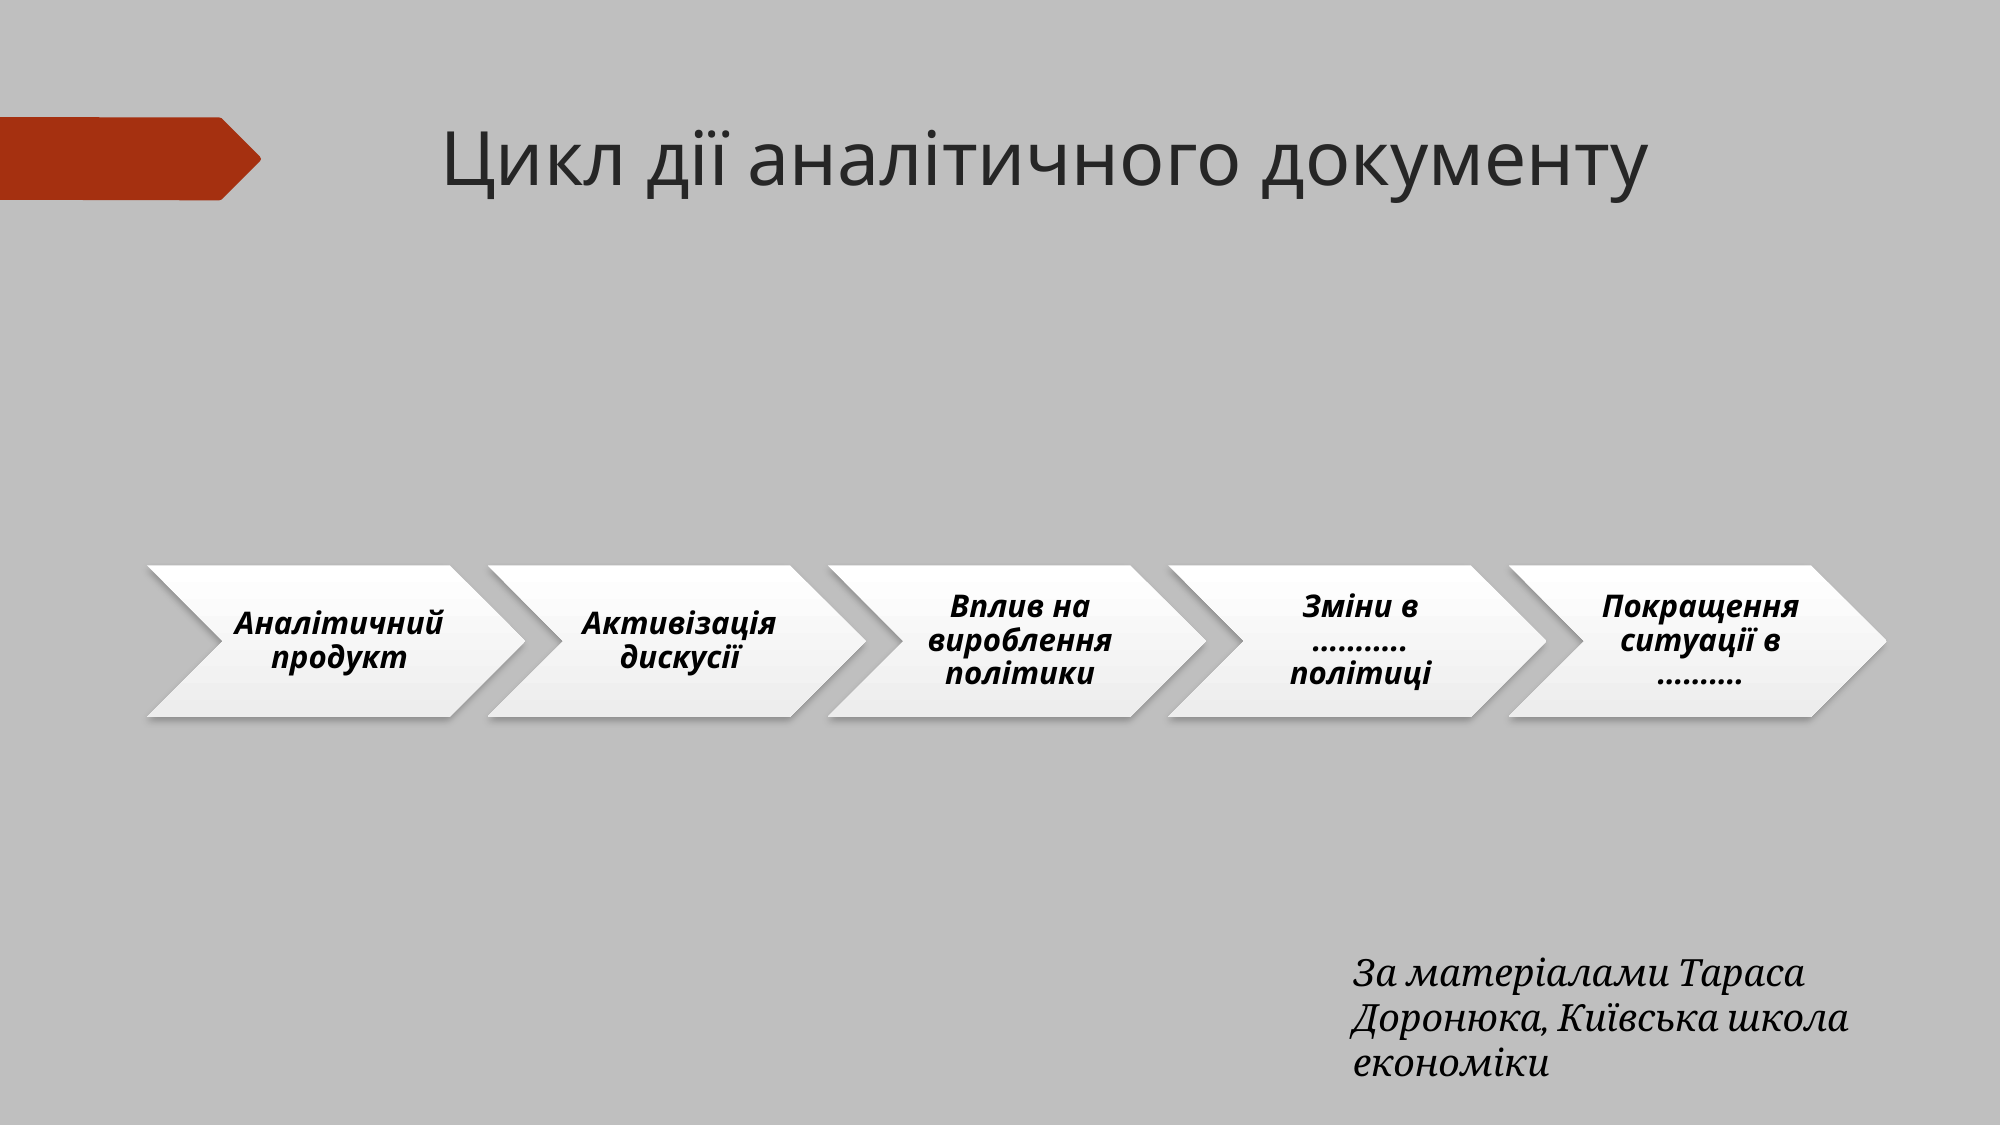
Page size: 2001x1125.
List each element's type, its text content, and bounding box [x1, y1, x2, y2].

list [146, 312, 1888, 970]
text_box За матеріалами Тараса Доронюка, Київська школа економіки [1338, 941, 1924, 1125]
title Цикл дії аналітичного документу [425, 102, 1888, 312]
